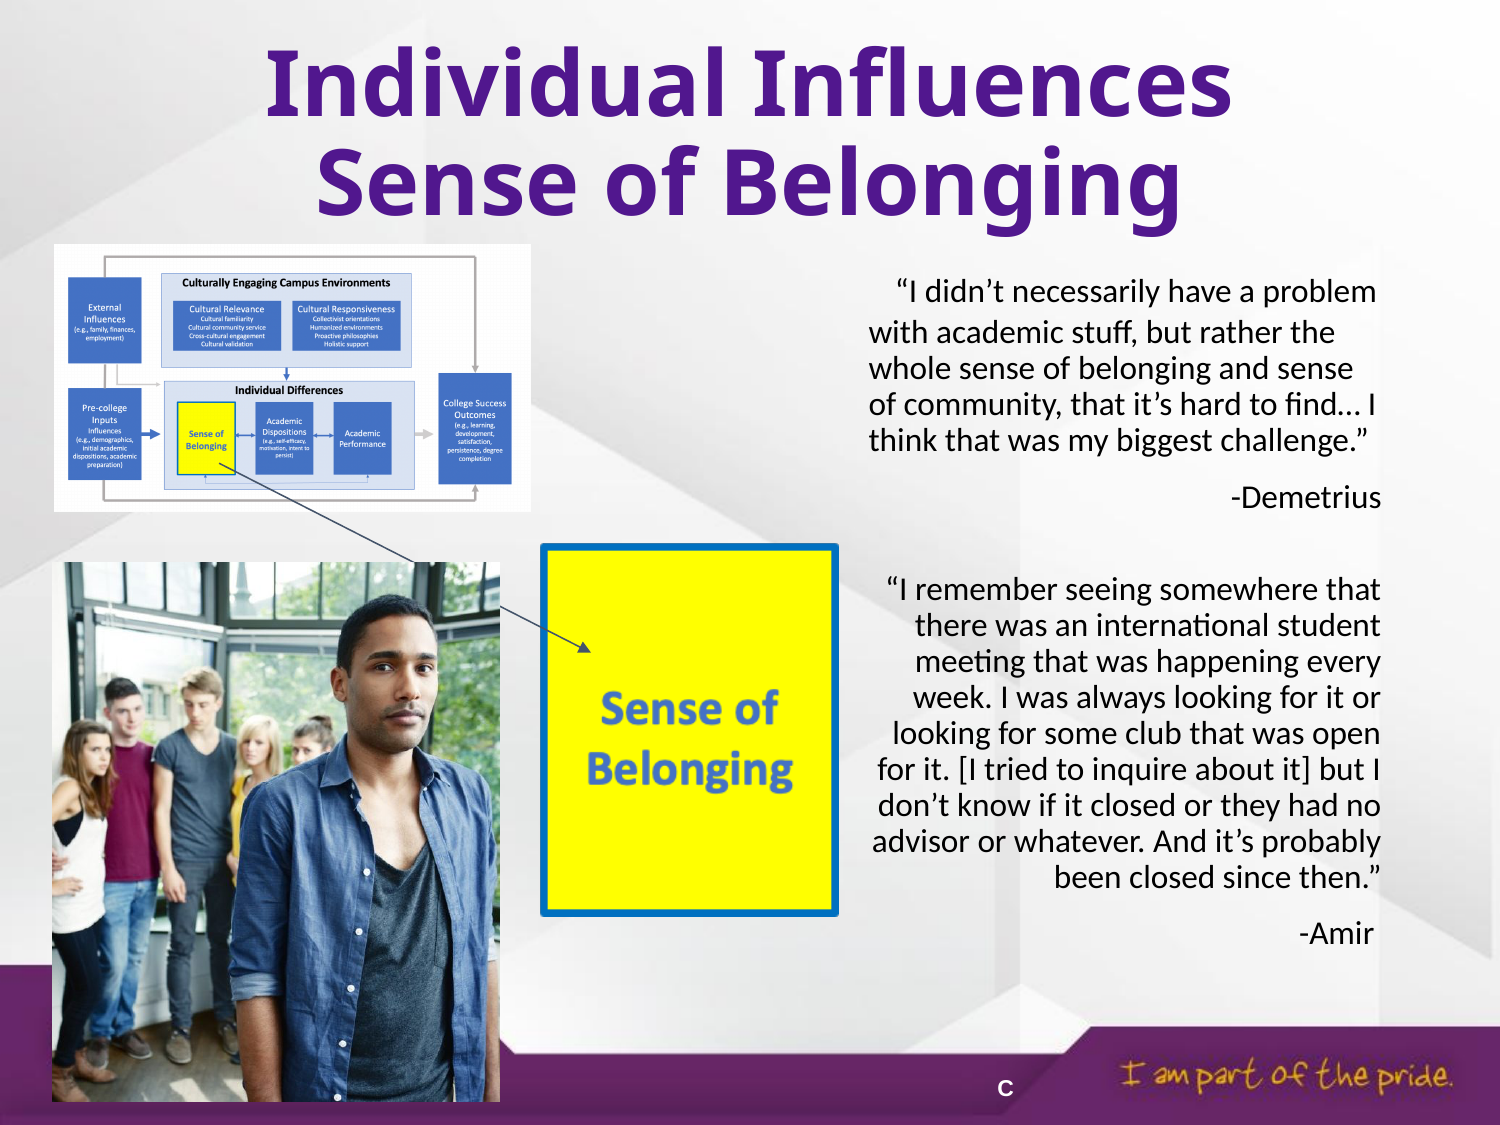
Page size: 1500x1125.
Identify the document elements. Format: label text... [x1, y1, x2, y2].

picture [0, 0, 1500, 1125]
text_box C [982, 1058, 1052, 1125]
title Individual Influences Sense of Belonging [103, 27, 1397, 245]
list “I didn’t necessarily have a problem with academic stuff, but rather the whole sense of belonging and sense of community, that it’s hard to find… I think that was my biggest challenge.” -Demetrius “I remember seeing somewhere that there was an international student meeting that was happening every week. I was always looking for it or looking for some club that was open for it. [I tried to inquire about it] but I don’t know if it closed or they had no advisor or whatever. And it’s probably been closed since then.” -Amir [853, 244, 1397, 959]
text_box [218, 462, 592, 653]
